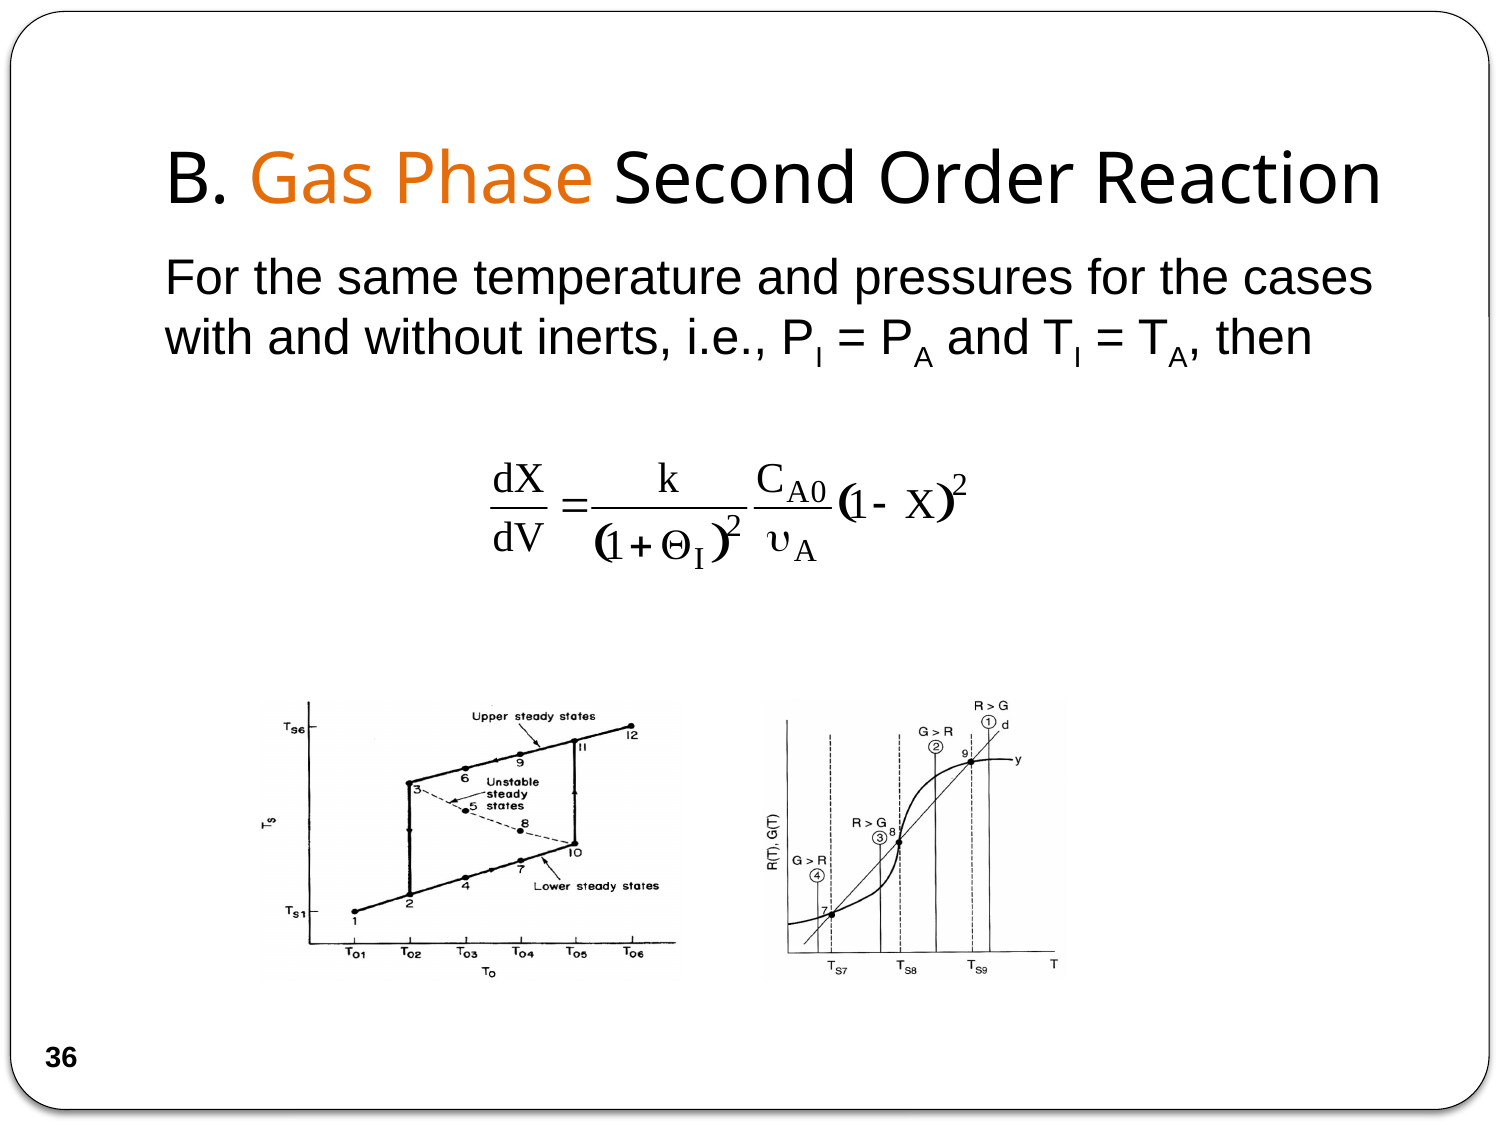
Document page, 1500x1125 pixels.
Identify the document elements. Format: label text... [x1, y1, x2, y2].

list For the same temperature and pressures for the cases with and without inerts, i.e., PI = PA and TI = TA, then [150, 237, 1425, 988]
picture [761, 698, 1067, 979]
slide_number 36 [23, 1018, 99, 1094]
picture [259, 700, 682, 981]
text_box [483, 454, 973, 579]
title B. Gas Phase Second Order Reaction [150, 45, 1425, 233]
